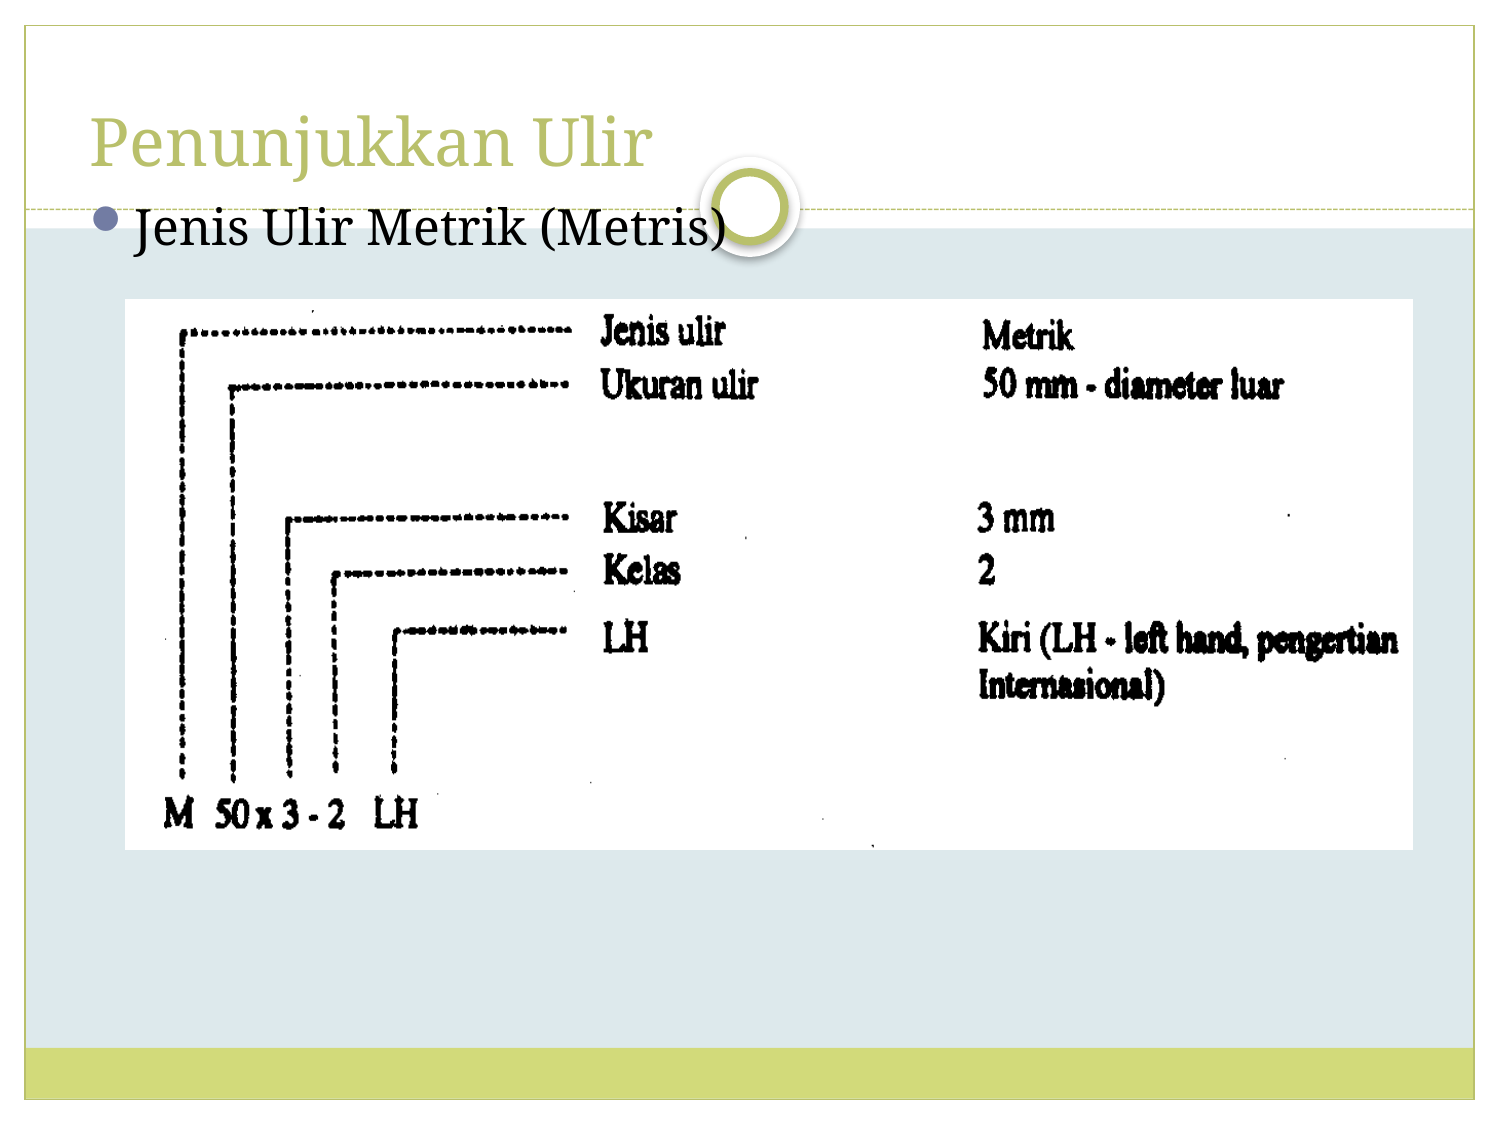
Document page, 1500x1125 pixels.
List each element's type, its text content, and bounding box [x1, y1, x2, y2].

title Penunjukkan Ulir [75, 45, 1425, 187]
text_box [124, 299, 1413, 850]
list Jenis Ulir Metrik (Metris) [75, 187, 1425, 1025]
